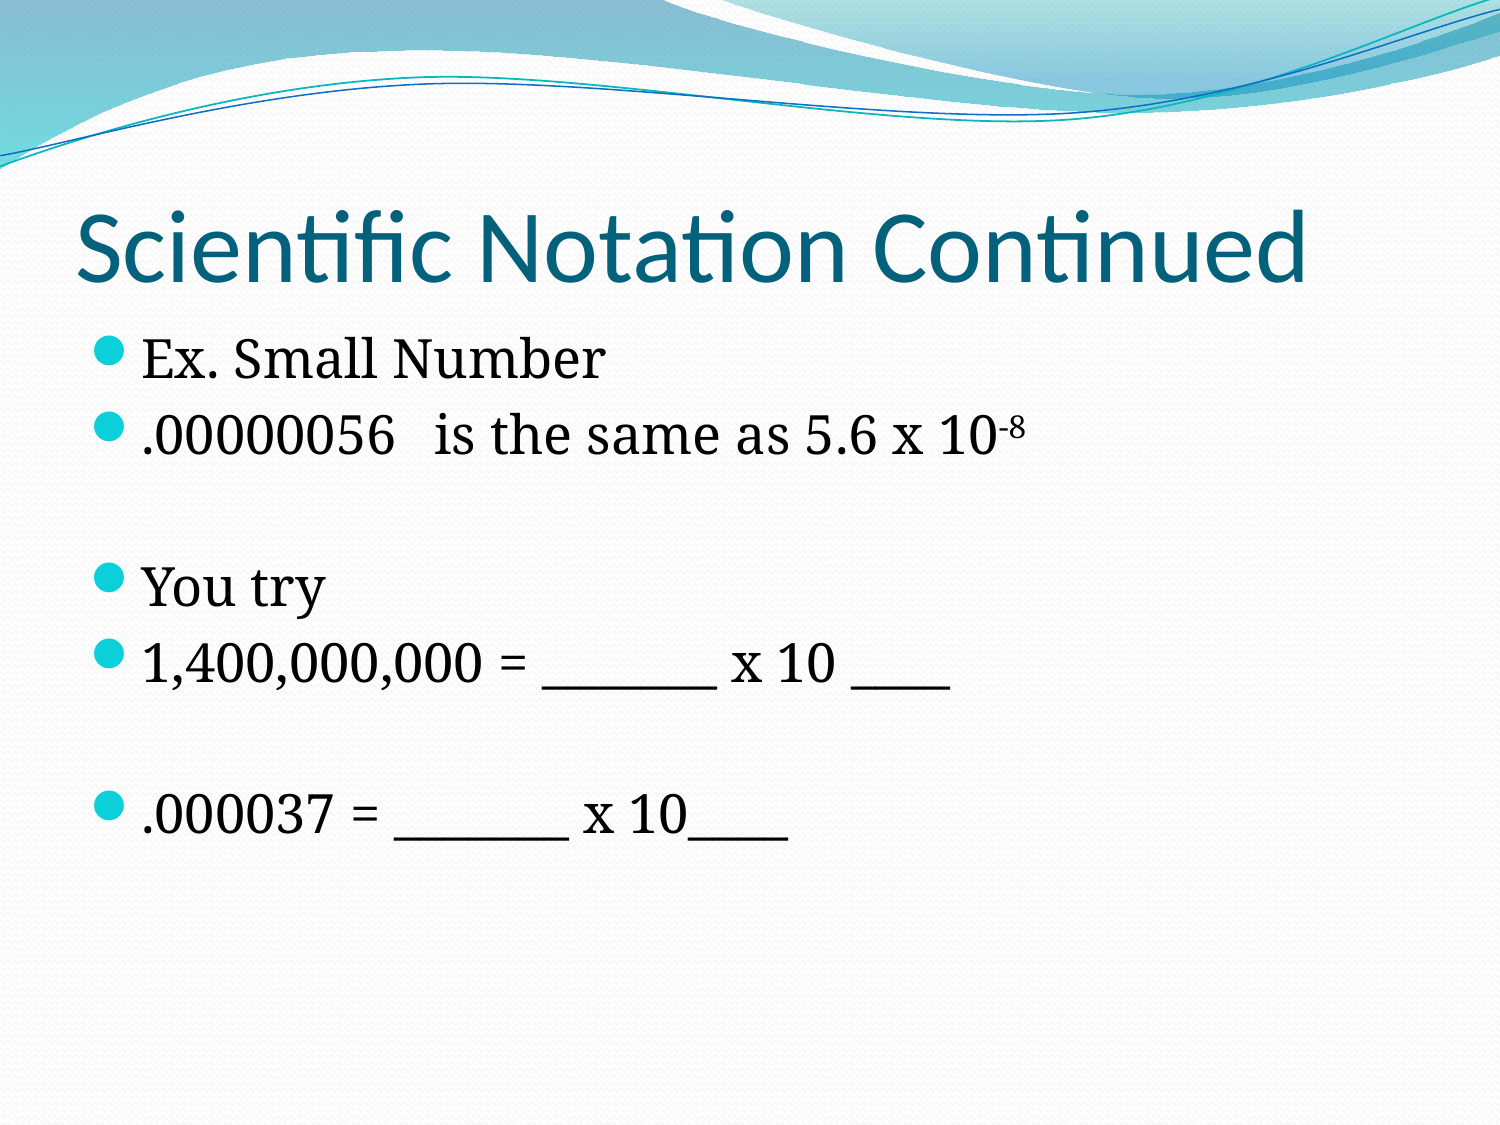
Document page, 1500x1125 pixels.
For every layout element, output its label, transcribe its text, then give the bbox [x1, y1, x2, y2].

title Scientific Notation Continued [75, 115, 1425, 303]
list Ex. Small Number .00000056 is the same as 5.6 x 10-8 You try 1,400,000,000 = _______ x 10 ____ .000037 = _______ x 10____ [75, 317, 1425, 1038]
